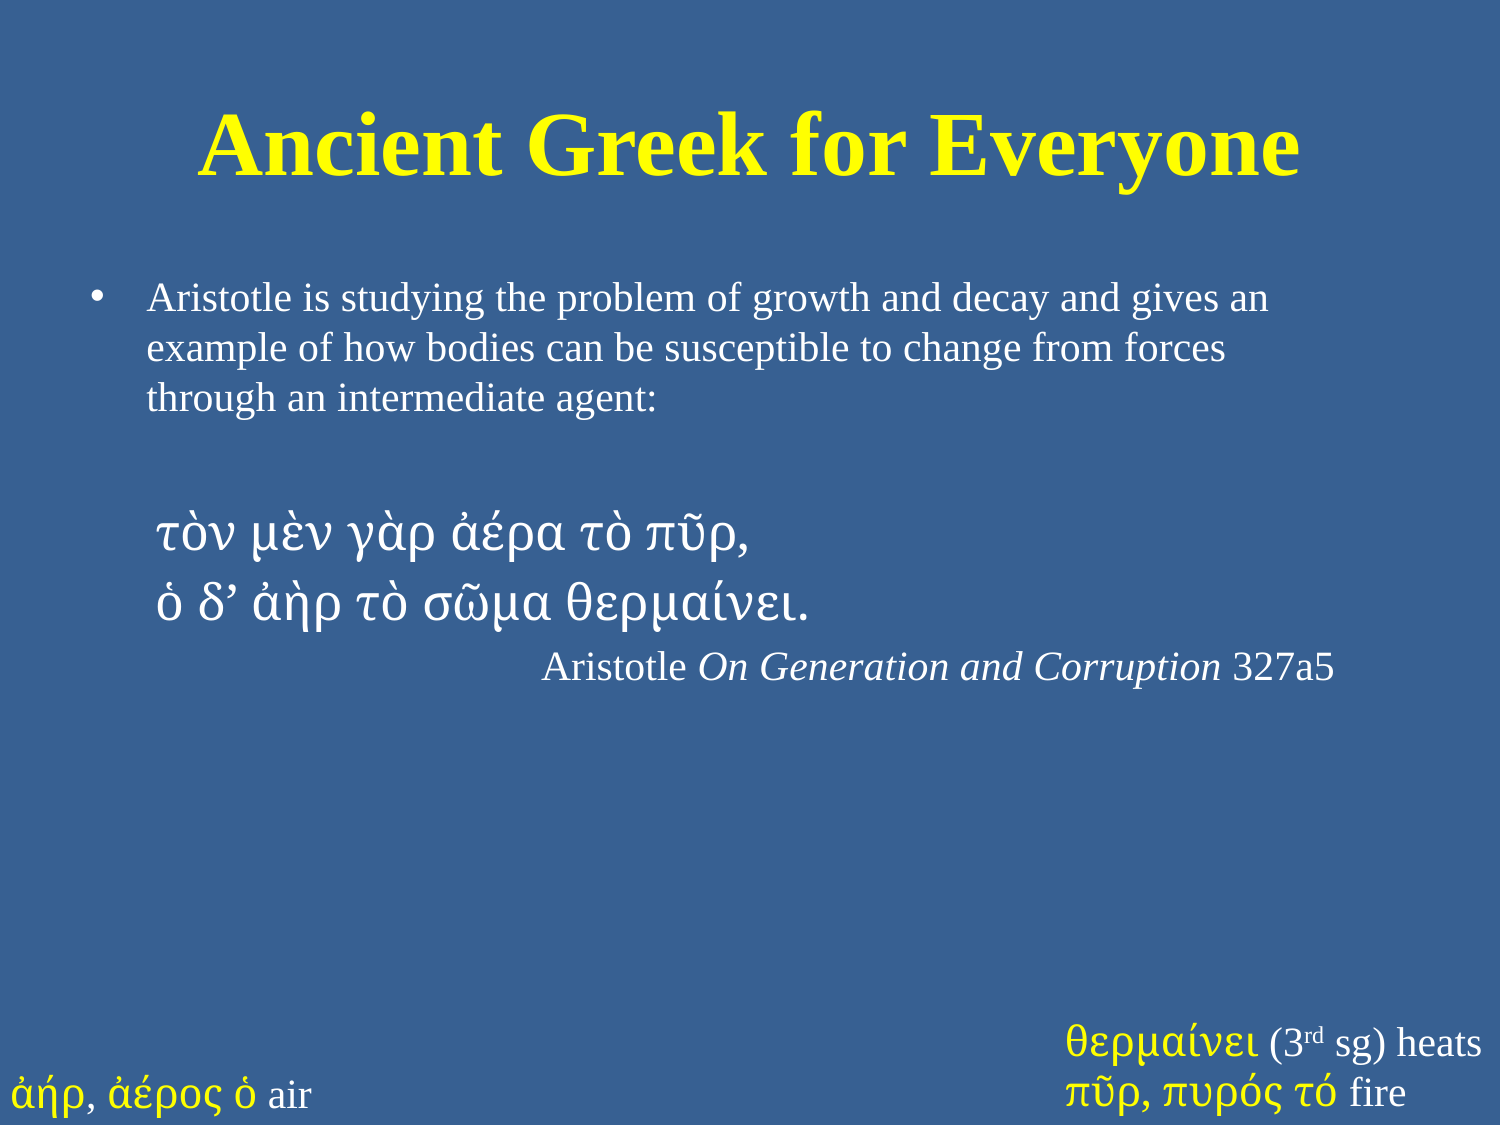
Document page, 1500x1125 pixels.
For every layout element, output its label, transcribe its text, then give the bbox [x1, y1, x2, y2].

text_box θερμαίνει (3rd sg) heats πῦρ, πυρός τό fire [1049, 1007, 1500, 1122]
title Ancient Greek for Everyone [75, 45, 1425, 233]
list Aristotle is studying the problem of growth and decay and gives an example of how bodies can be susceptible to change from forces through an intermediate agent: τὸν μὲν γὰρ ἀέρα τὸ πῦρ, ὁ δ’ ἀὴρ τὸ σῶμα θερμαίνει. Aristotle On Generation and Corruption 327a5 [75, 262, 1350, 1063]
text_box ἀήρ, ἀέρος ὁ air [0, 1059, 338, 1125]
